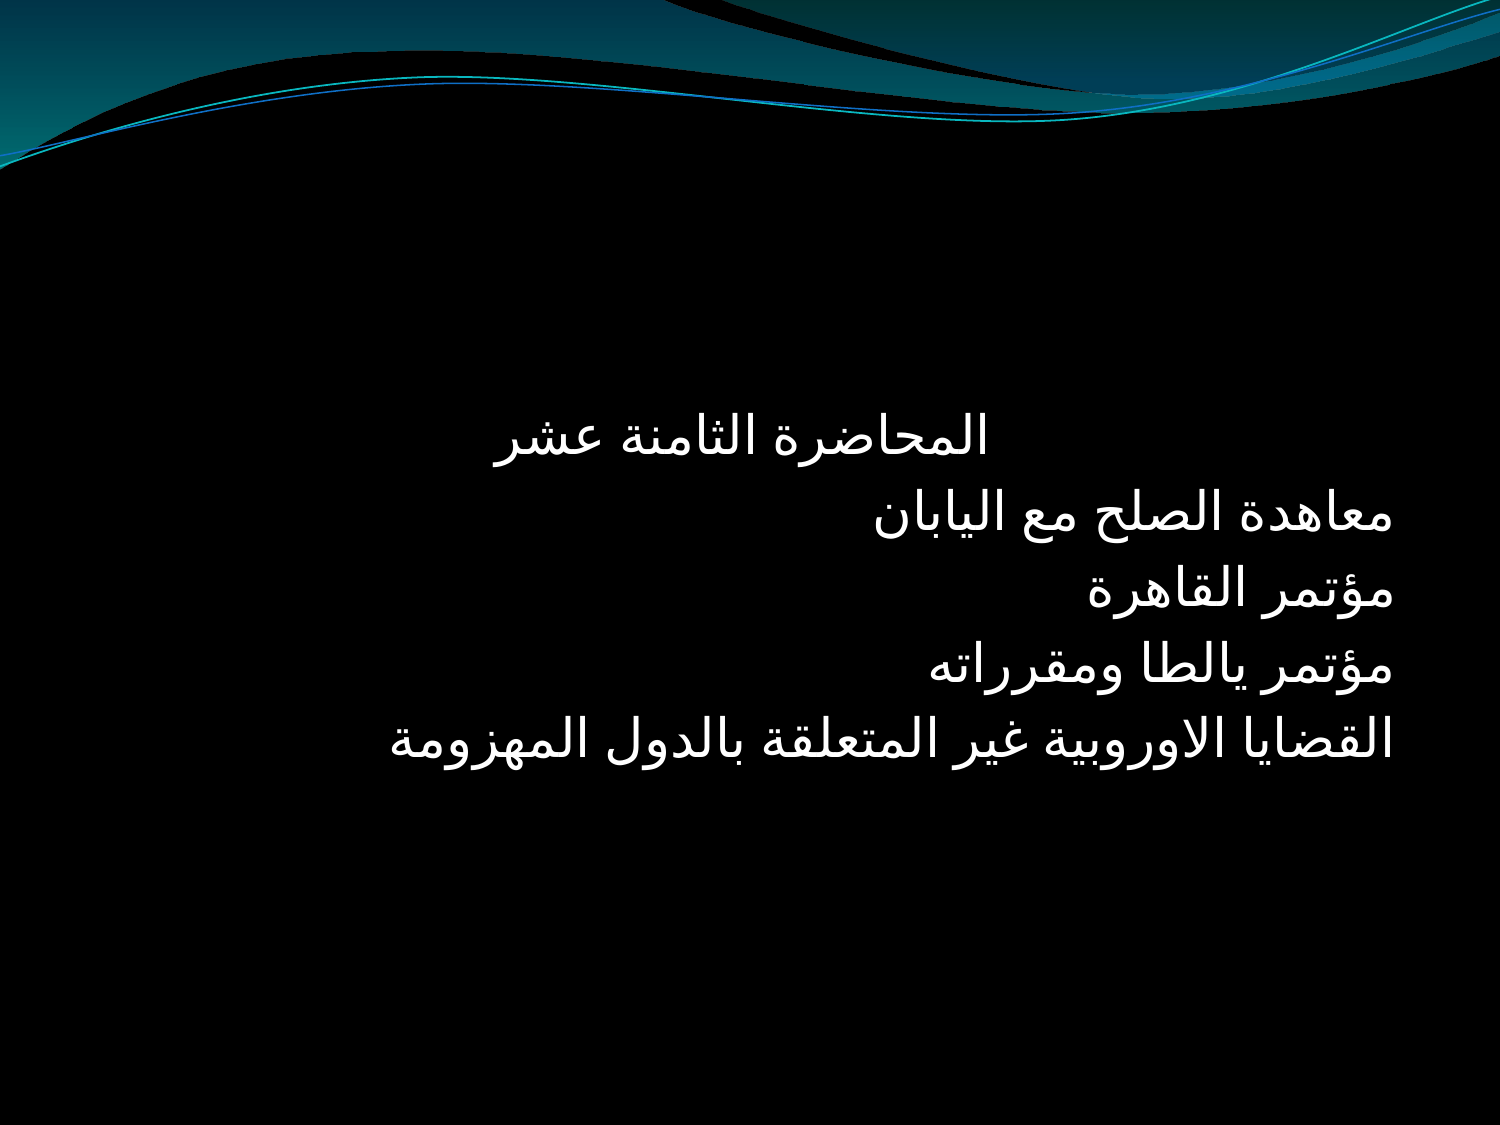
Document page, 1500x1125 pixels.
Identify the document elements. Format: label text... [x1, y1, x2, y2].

list المحاضرة الثامنة عشر معاهدة الصلح مع اليابان مؤتمر القاهرة مؤتمر يالطا ومقرراته القضايا الاوروبية غير المتعلقة بالدول المهزومة [75, 317, 1425, 1038]
